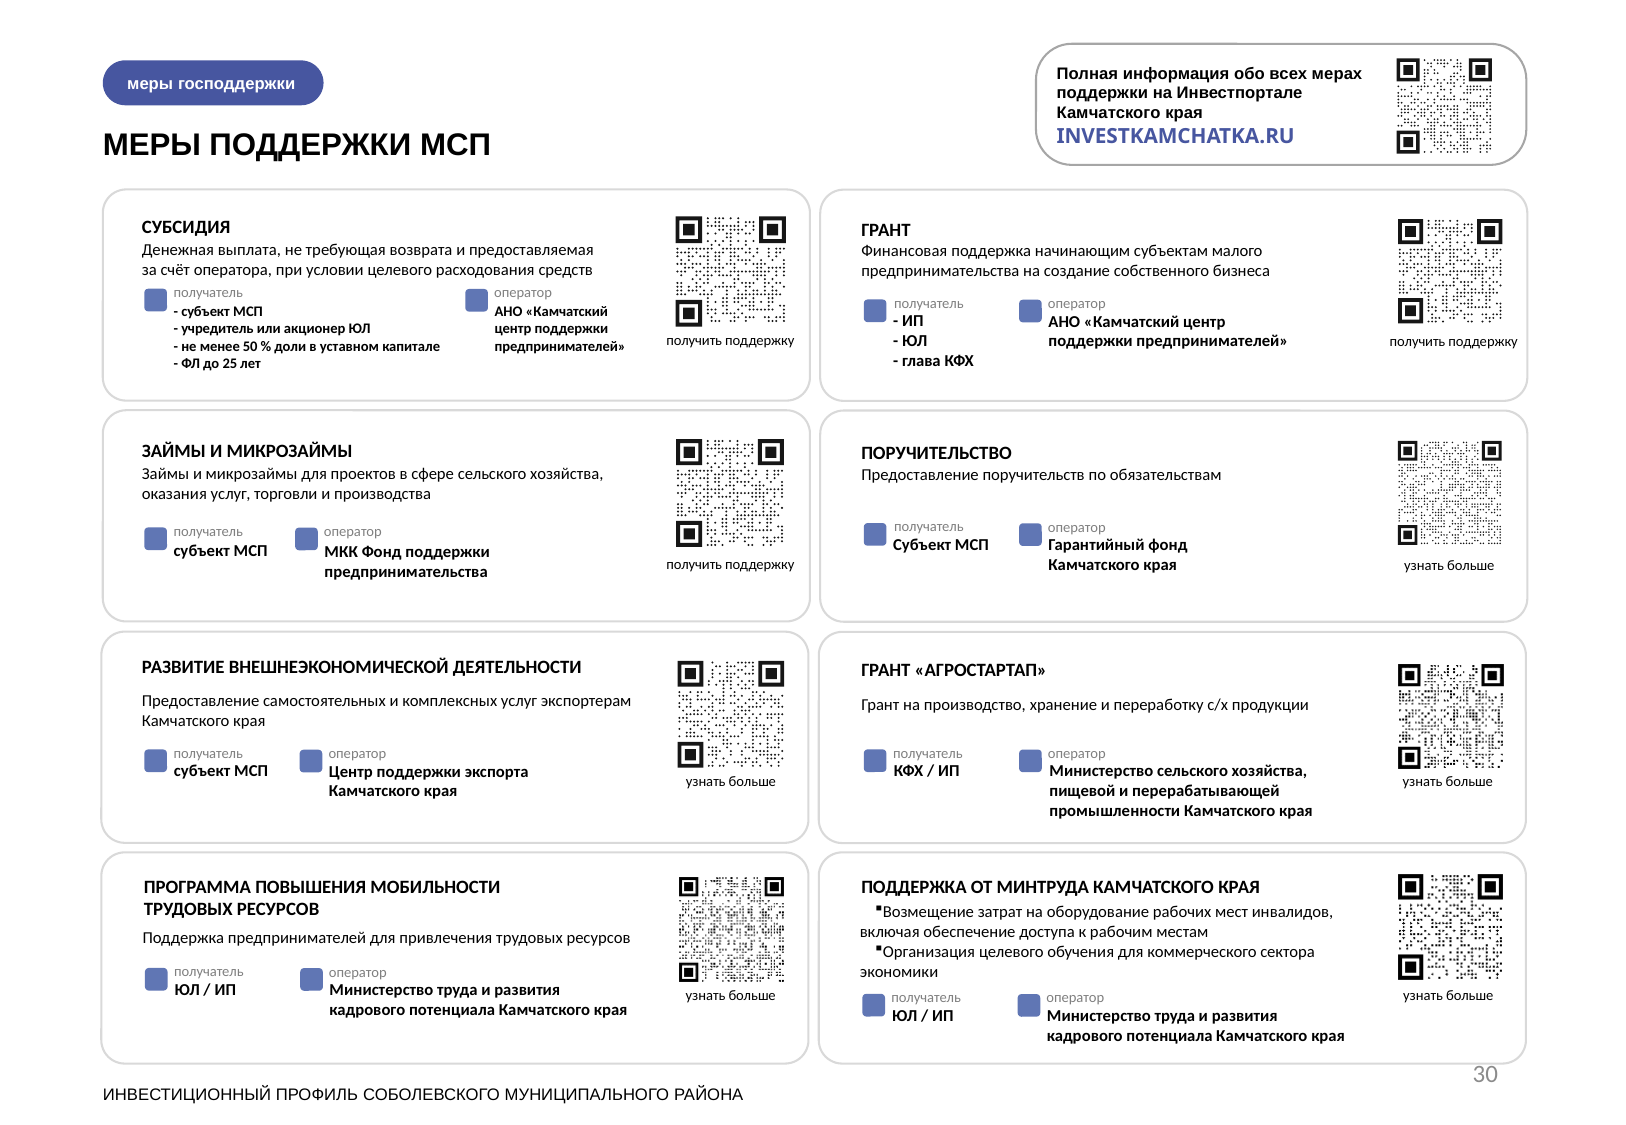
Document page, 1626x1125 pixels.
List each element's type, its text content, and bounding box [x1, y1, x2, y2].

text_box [673, 436, 787, 550]
text_box [1046, 43, 1527, 165]
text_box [1395, 438, 1505, 548]
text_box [862, 980, 978, 1033]
text_box [1017, 994, 1032, 1017]
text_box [144, 736, 284, 789]
text_box [1035, 61, 1041, 148]
picture [1392, 658, 1510, 775]
text_box МЕРЫ ПОДДЕРЖКИ МСП [102, 123, 778, 162]
slide_number 30 [1147, 1062, 1514, 1103]
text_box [102, 410, 1528, 622]
text_box оператор [1031, 980, 1120, 1014]
text_box ИНВЕСТИЦИОННЫЙ ПРОФИЛЬ СОБОЛЕВСКОГО МУНИЦИПАЛЬНОГО РАЙОНА [102, 1083, 1304, 1104]
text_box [863, 736, 979, 788]
text_box [818, 852, 1526, 1064]
text_box ПОДДЕРЖКА ОТ МИНТРУДА КАМЧАТСКОГО КРАЯ [846, 867, 1330, 905]
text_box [1041, 54, 1494, 156]
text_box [101, 631, 1526, 844]
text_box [102, 189, 1535, 401]
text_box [674, 657, 787, 771]
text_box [101, 852, 809, 1064]
text_box меры господдержки [102, 60, 324, 106]
text_box Возмещение затрат на оборудование рабочих мест инвалидов, включая обеспечение доступа к рабочим местам Организация целевого обучения для коммерческого сектора экономики [845, 893, 1363, 988]
picture [1391, 867, 1510, 987]
text_box узнать больше [1388, 978, 1509, 1011]
text_box Министерство труда и развития кадрового потенциала Камчатского края [1032, 997, 1392, 1052]
